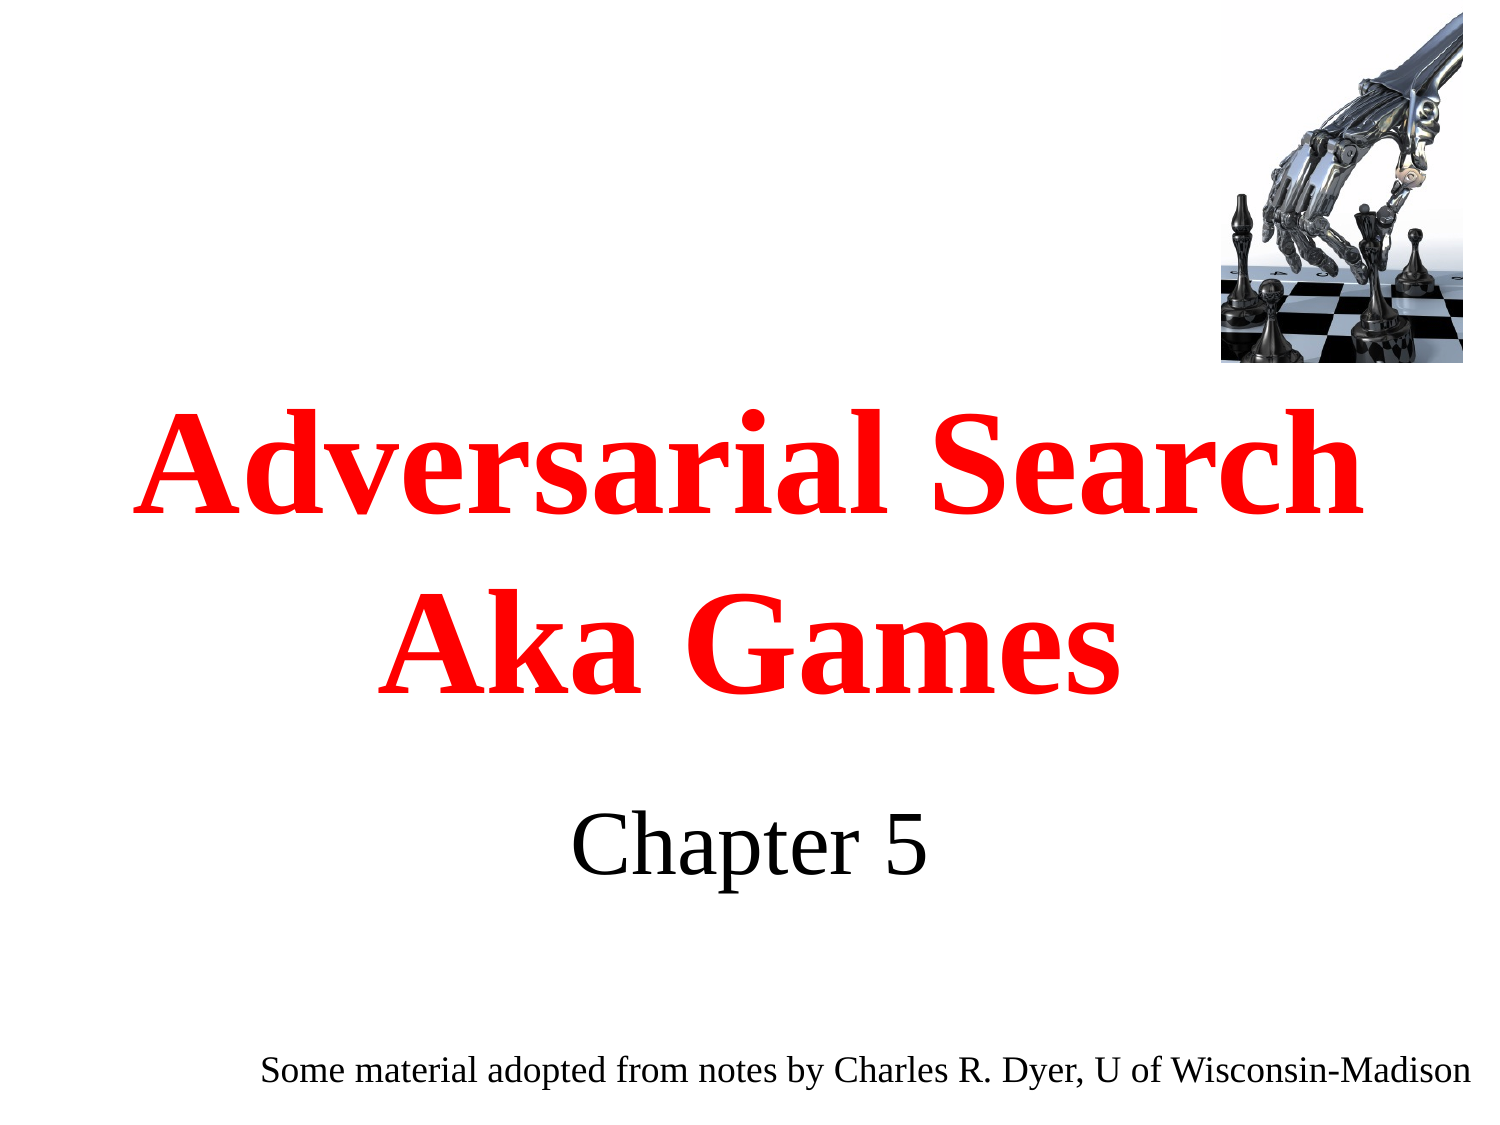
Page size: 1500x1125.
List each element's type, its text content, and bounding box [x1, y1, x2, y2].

subtitle Chapter 5 [225, 774, 1275, 1037]
title Adversarial Search Aka Games [112, 324, 1388, 763]
picture [1220, 0, 1464, 363]
text_box Some material adopted from notes by Charles R. Dyer, U of Wisconsin-Madison [87, 1037, 1488, 1098]
